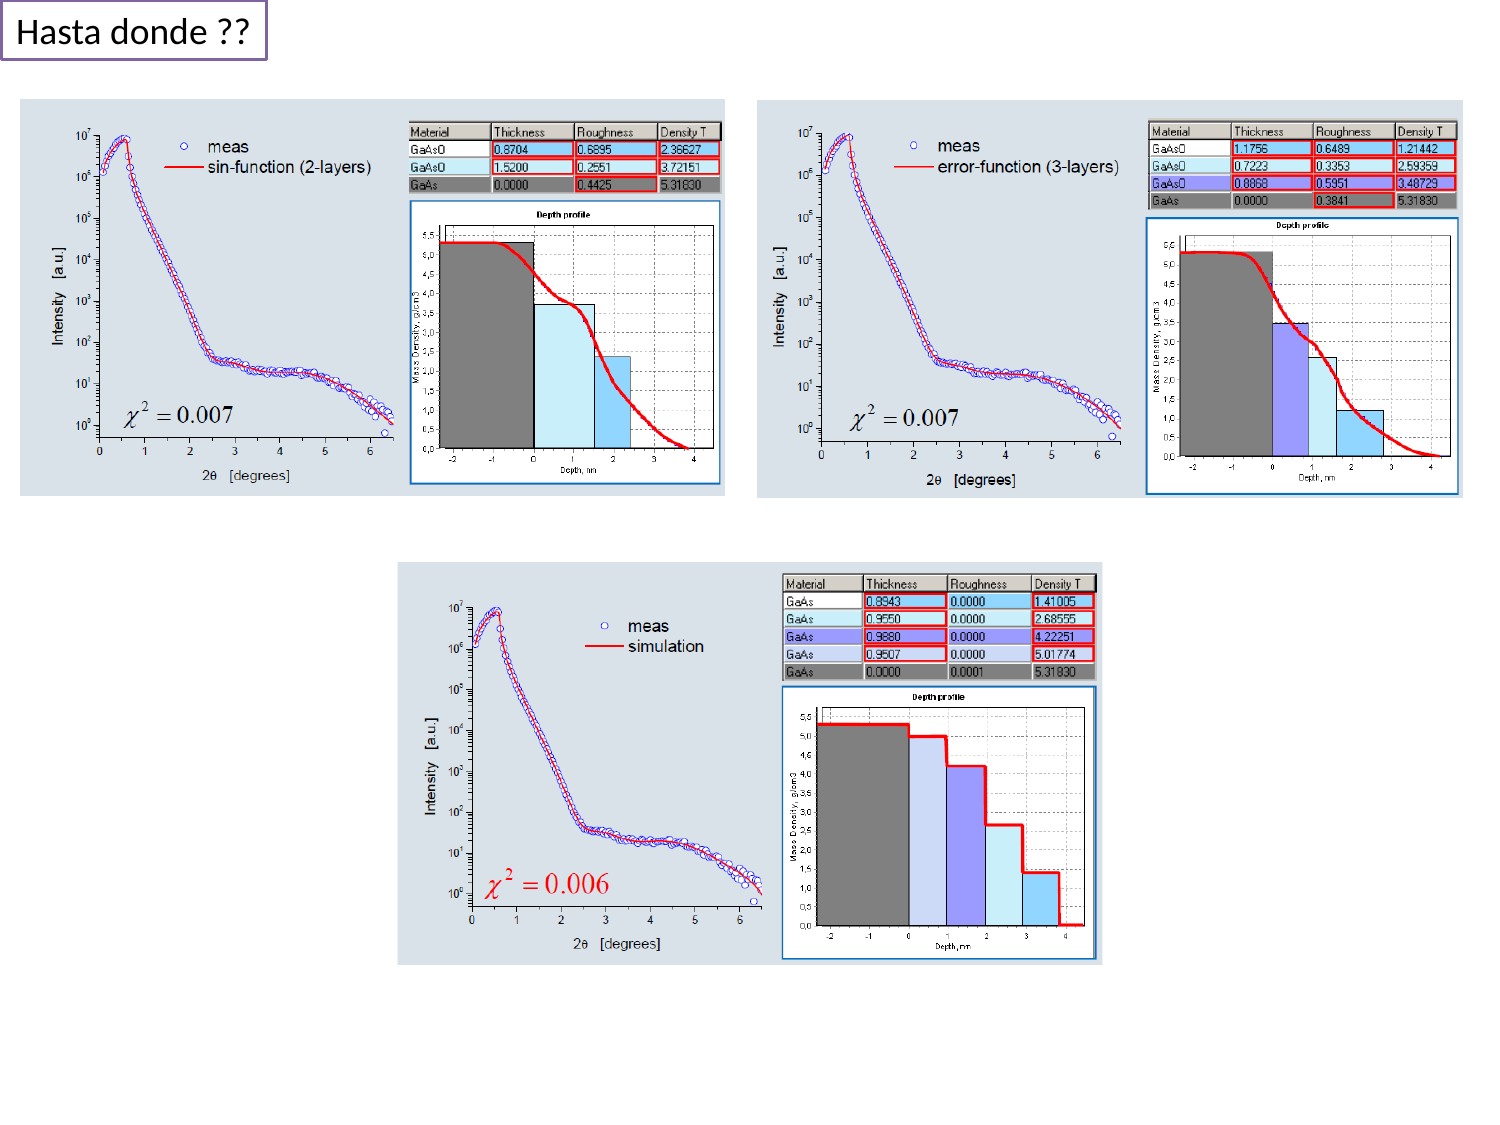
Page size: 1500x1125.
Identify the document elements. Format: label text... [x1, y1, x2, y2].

picture [757, 99, 1463, 498]
picture [19, 99, 726, 496]
text_box Hasta donde ?? [1, 0, 267, 60]
picture [397, 562, 1103, 966]
